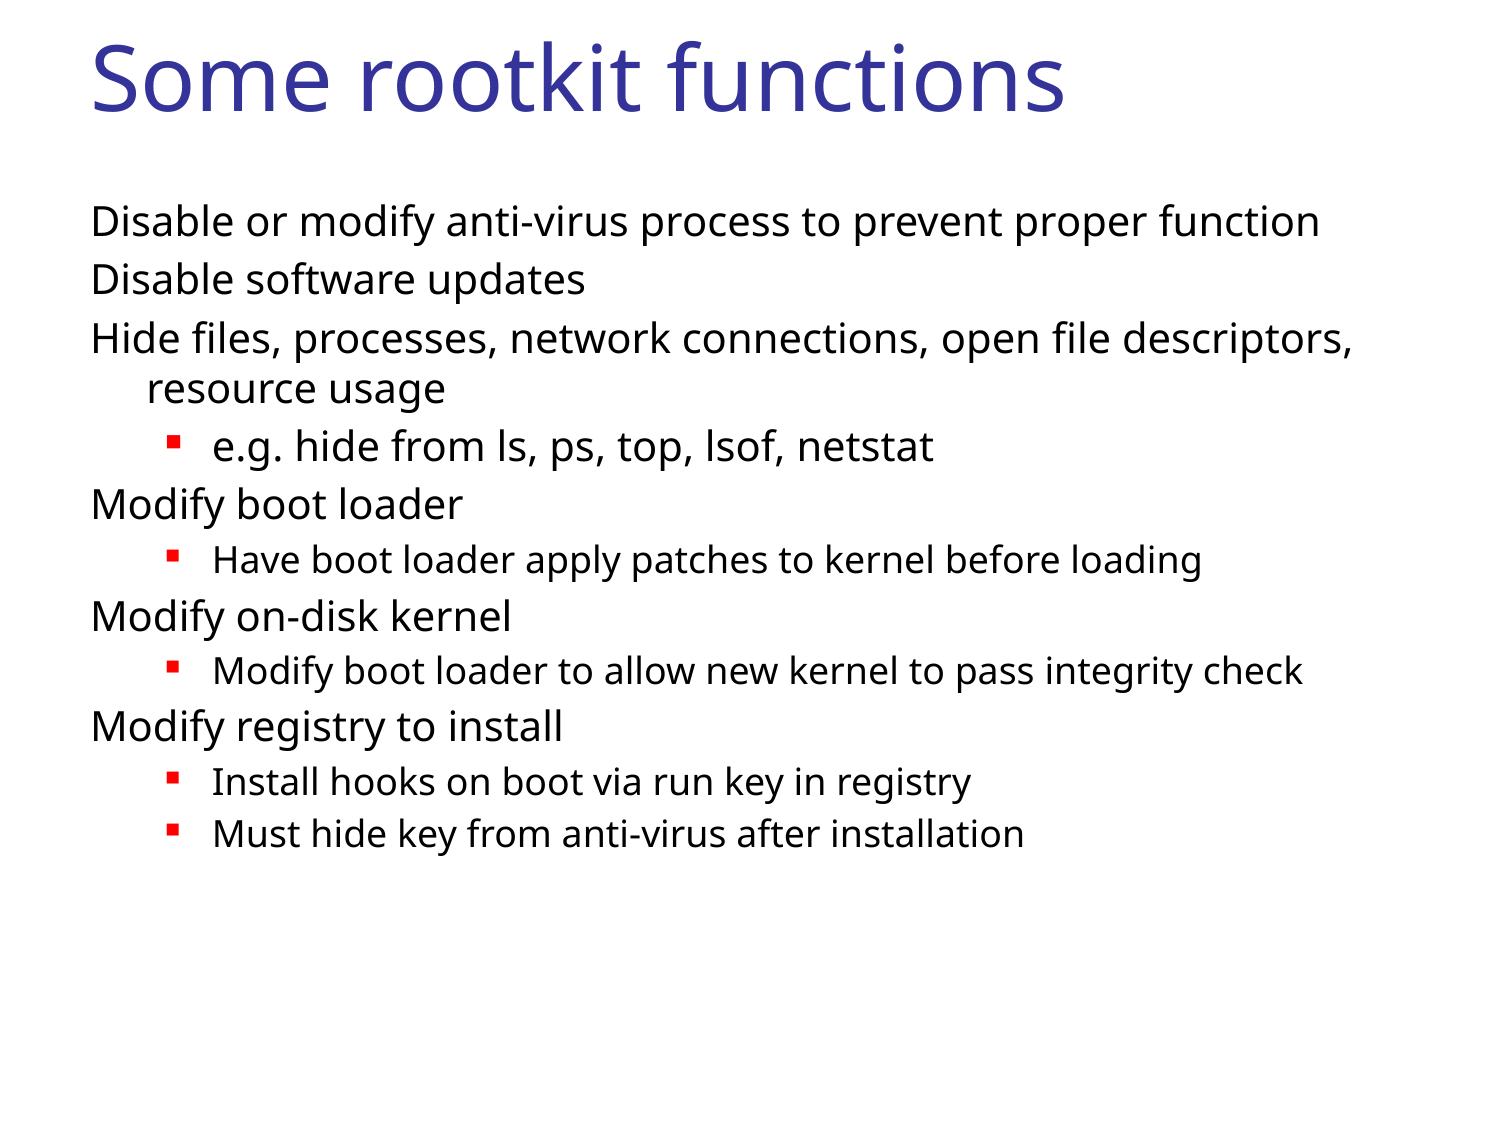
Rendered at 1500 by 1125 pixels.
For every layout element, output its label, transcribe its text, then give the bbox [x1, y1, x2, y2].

list Disable or modify anti-virus process to prevent proper function Disable software updates Hide files, processes, network connections, open file descriptors, resource usage e.g. hide from ls, ps, top, lsof, netstat Modify boot loader Have boot loader apply patches to kernel before loading Modify on-disk kernel Modify boot loader to allow new kernel to pass integrity check Modify registry to install Install hooks on boot via run key in registry Must hide key from anti-virus after installation [75, 187, 1450, 1006]
title Some rootkit functions [75, 35, 1455, 138]
